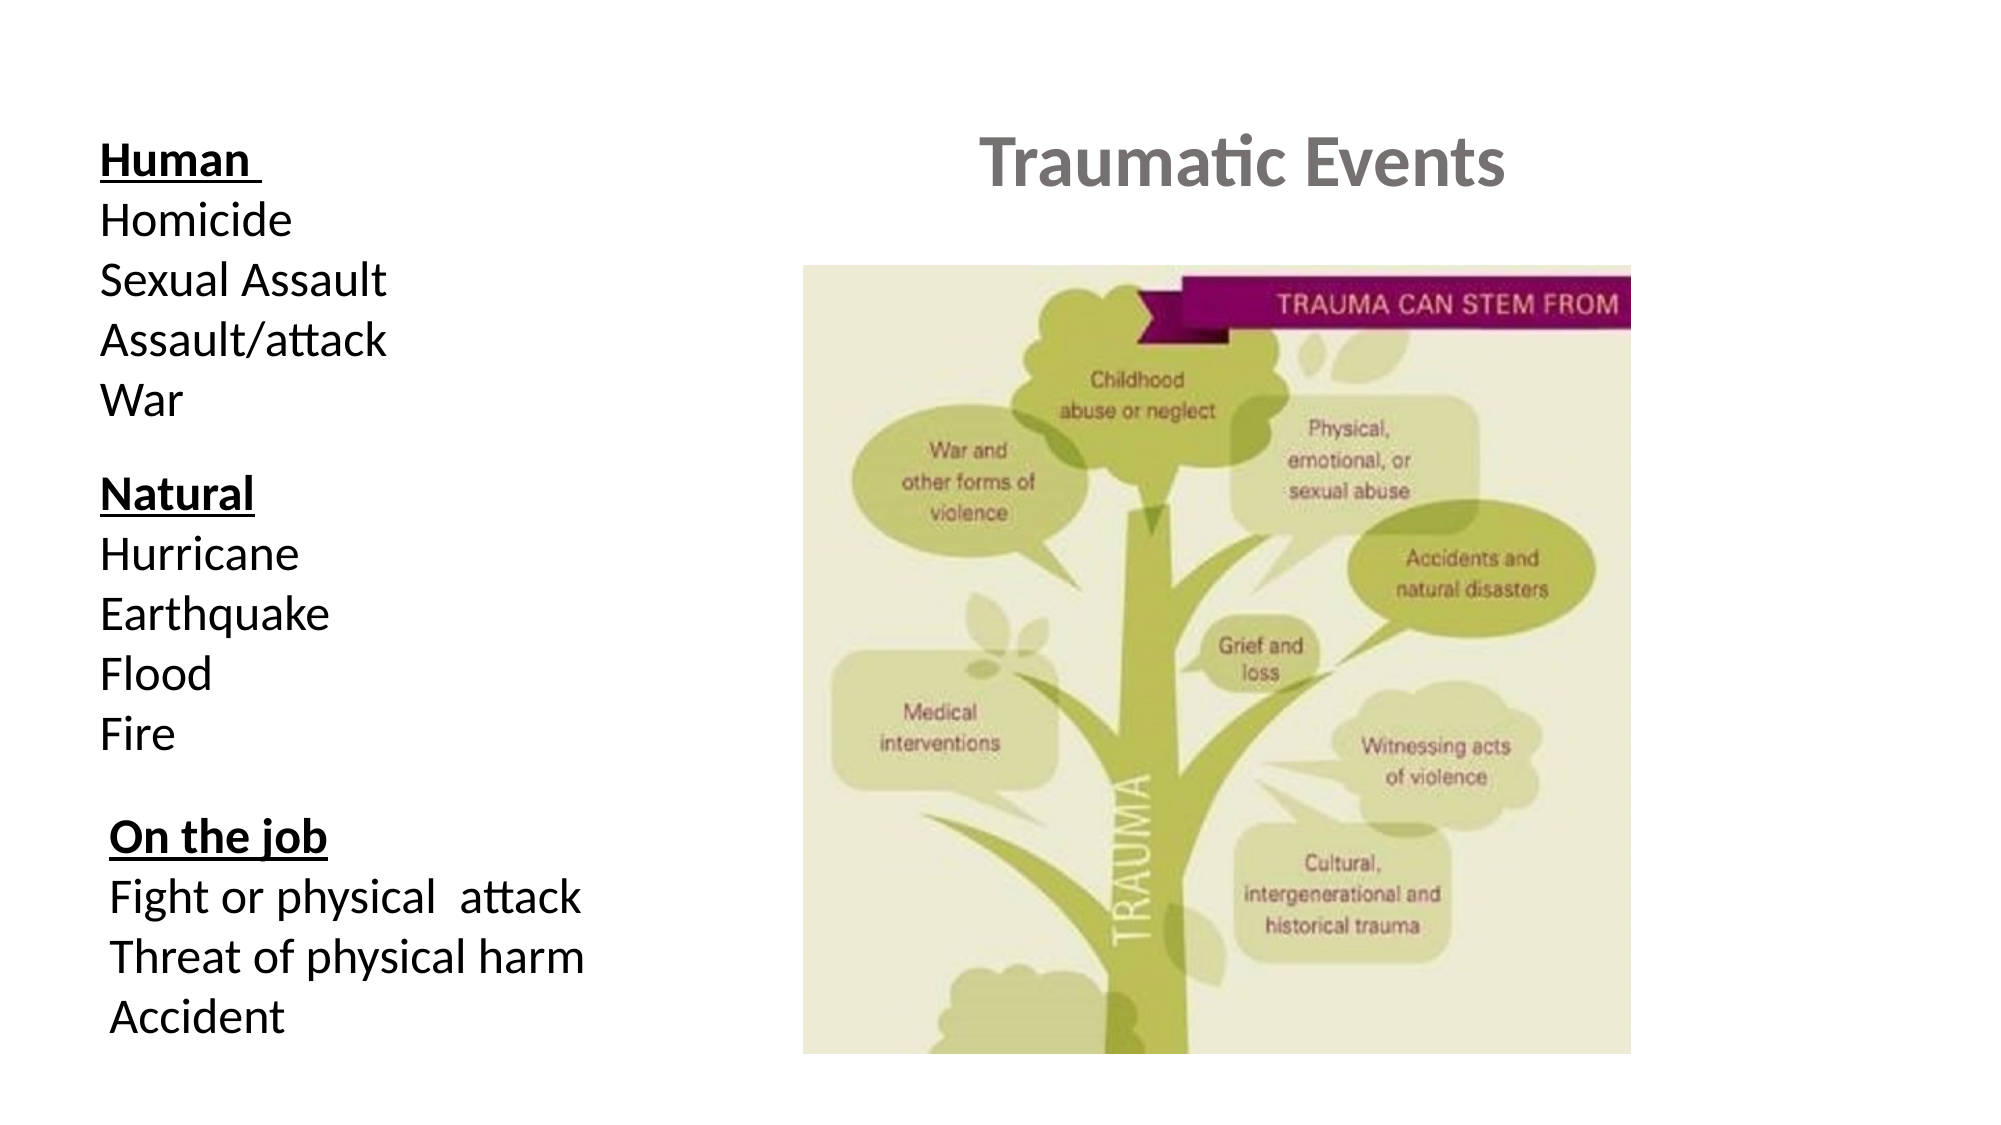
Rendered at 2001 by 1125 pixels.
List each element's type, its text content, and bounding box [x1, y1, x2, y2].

text_box Human Homicide Sexual Assault Assault/attack War [85, 119, 750, 494]
text_box Natural Hurricane Earthquake Flood Fire [85, 452, 631, 828]
text_box Traumatic Events [646, 103, 1840, 209]
picture [803, 265, 1631, 1054]
text_box On the job Fight or physical attack Threat of physical harm Accident [94, 796, 741, 1052]
